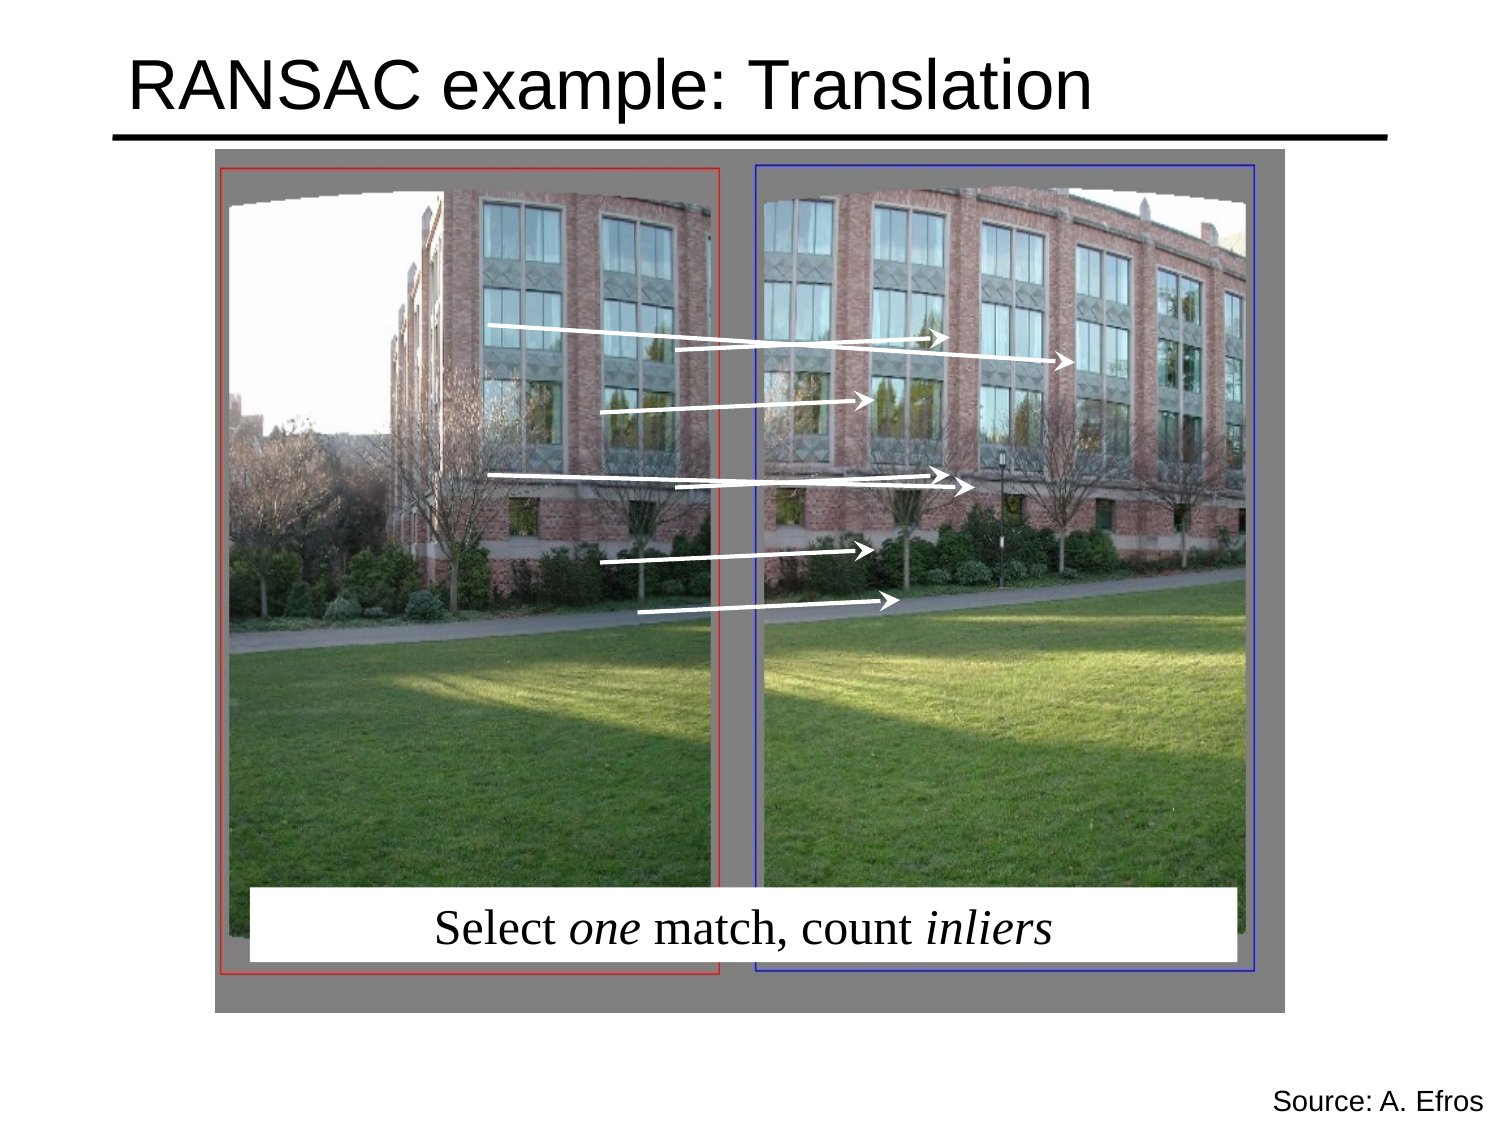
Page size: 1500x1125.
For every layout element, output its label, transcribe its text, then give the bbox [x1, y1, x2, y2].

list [215, 149, 1285, 1013]
text_box Source: A. Efros [1257, 1074, 1500, 1125]
title RANSAC example: Translation [112, 12, 1388, 150]
